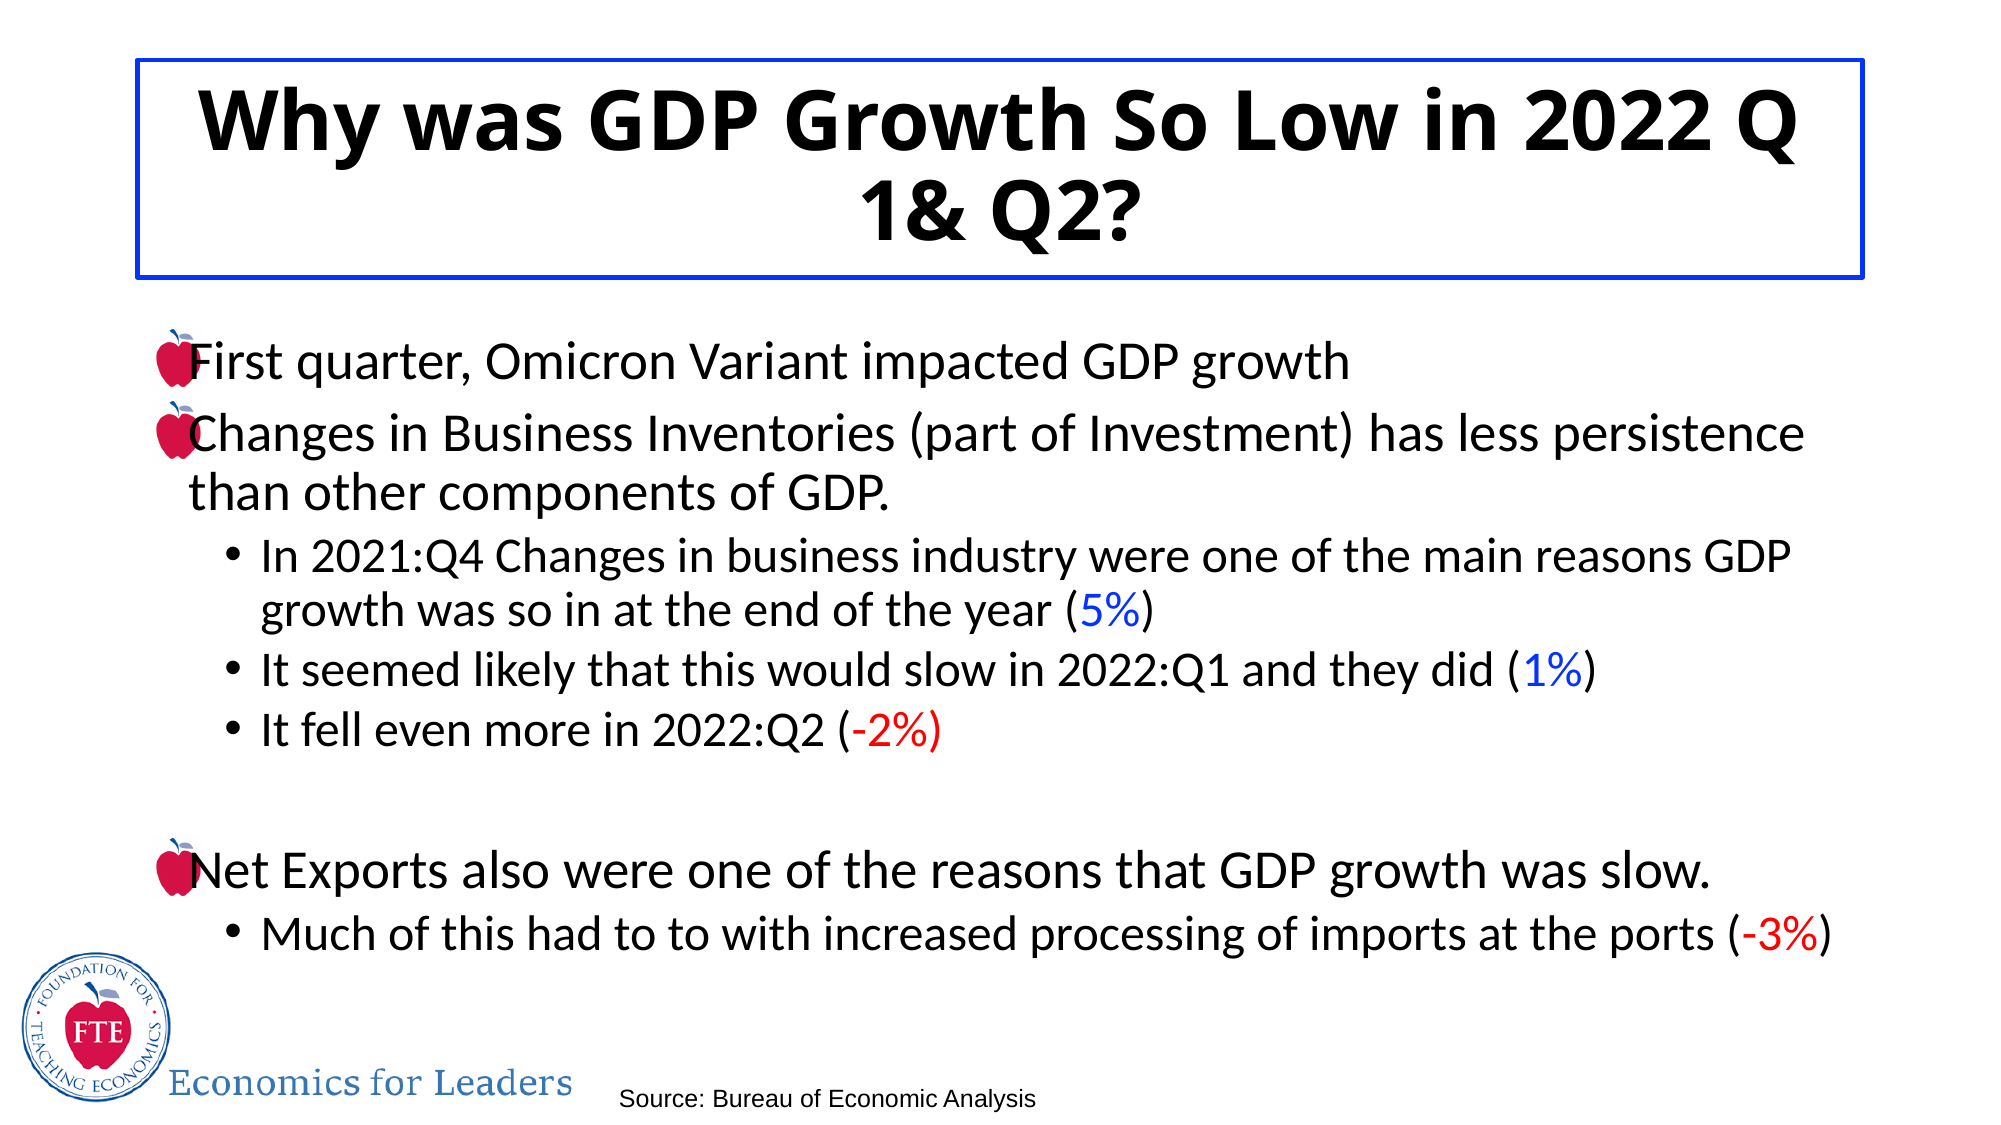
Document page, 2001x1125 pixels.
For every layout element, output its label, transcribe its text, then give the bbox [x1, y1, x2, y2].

picture [152, 326, 203, 391]
text_box Source: Bureau of Economic Analysis [604, 1075, 1052, 1120]
picture [15, 946, 579, 1105]
picture [152, 398, 203, 463]
list First quarter, Omicron Variant impacted GDP growth Changes in Business Inventories (part of Investment) has less persistence than other components of GDP. In 2021:Q4 Changes in business industry were one of the main reasons GDP growth was so in at the end of the year (5%) It seemed likely that this would slow in 2022:Q1 and they did (1%) It fell even more in 2022:Q2 (-2%) Net Exports also were one of the reasons that GDP growth was slow. Much of this had to to with increased processing of imports at the ports (-3%) [137, 324, 1863, 986]
title Why was GDP Growth So Low in 2022 Q 1& Q2? [136, 59, 1863, 278]
picture [152, 835, 203, 900]
